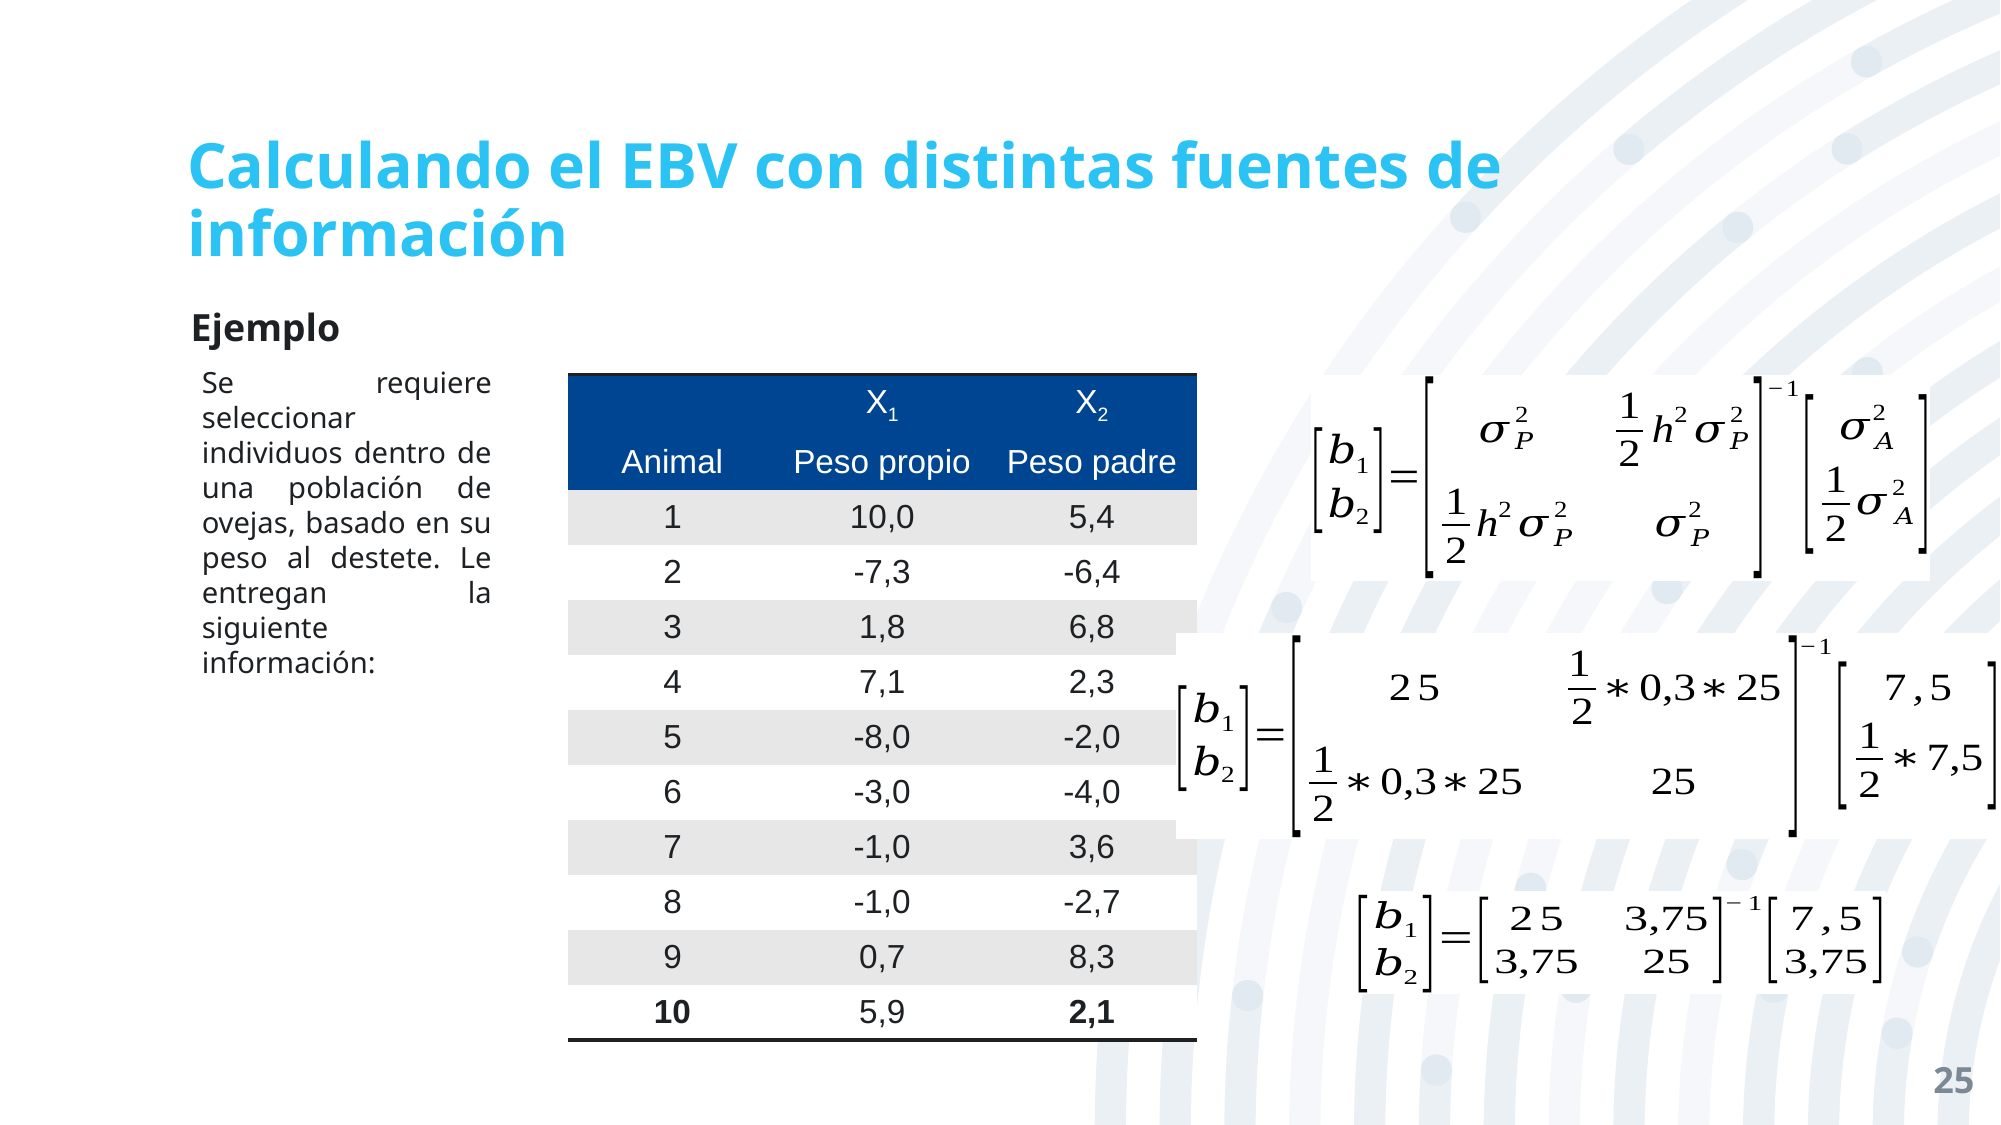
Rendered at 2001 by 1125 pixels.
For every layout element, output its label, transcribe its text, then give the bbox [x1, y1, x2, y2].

table_cell 8 [568, 875, 777, 930]
table_cell 9 [568, 930, 777, 985]
table_cell 3,6 [987, 820, 1197, 875]
table_header X2 [987, 376, 1197, 435]
table_cell -4,0 [987, 765, 1176, 820]
table_cell -7,3 [777, 545, 987, 600]
table_cell 4 [568, 655, 777, 710]
table_cell -3,0 [777, 765, 987, 820]
text_box Ejemplo [175, 296, 356, 357]
table_cell 2,1 [987, 985, 1197, 1038]
table_cell -8,0 [777, 710, 987, 765]
table_cell Peso propio [777, 435, 987, 490]
table_cell -1,0 [777, 820, 987, 875]
table_cell Animal [568, 435, 777, 490]
table_cell -2,7 [987, 875, 1197, 930]
table_cell 3 [568, 600, 777, 655]
table_cell 10 [568, 985, 777, 1038]
table_cell 6,8 [987, 600, 1197, 655]
table_cell 0,7 [777, 930, 987, 985]
table_cell 1,8 [777, 600, 987, 655]
slide_number 25 [1854, 1038, 1975, 1125]
text_box Se requiere seleccionar individuos dentro de una población de ovejas, basado en su peso al destete. Le entregan la siguiente información: [187, 357, 507, 687]
table_cell -2,0 [987, 710, 1176, 765]
table_cell 7 [568, 820, 777, 875]
table_cell 5 [568, 710, 777, 765]
table_cell 5,9 [777, 985, 987, 1038]
table_cell 7,1 [777, 655, 987, 710]
table_cell Peso padre [987, 435, 1197, 490]
table_cell 1 [568, 490, 777, 545]
title Calculando el EBV con distintas fuentes de información [187, 182, 1813, 270]
table_cell 2,3 [987, 655, 1176, 710]
table_cell 5,4 [987, 490, 1197, 545]
table_header [568, 376, 777, 435]
table_header X1 [777, 376, 987, 435]
table_cell -6,4 [987, 545, 1197, 600]
table_cell 6 [568, 765, 777, 820]
table_cell 10,0 [777, 490, 987, 545]
table_cell 2 [568, 545, 777, 600]
table_cell 8,3 [987, 930, 1197, 985]
table_cell -1,0 [777, 875, 987, 930]
